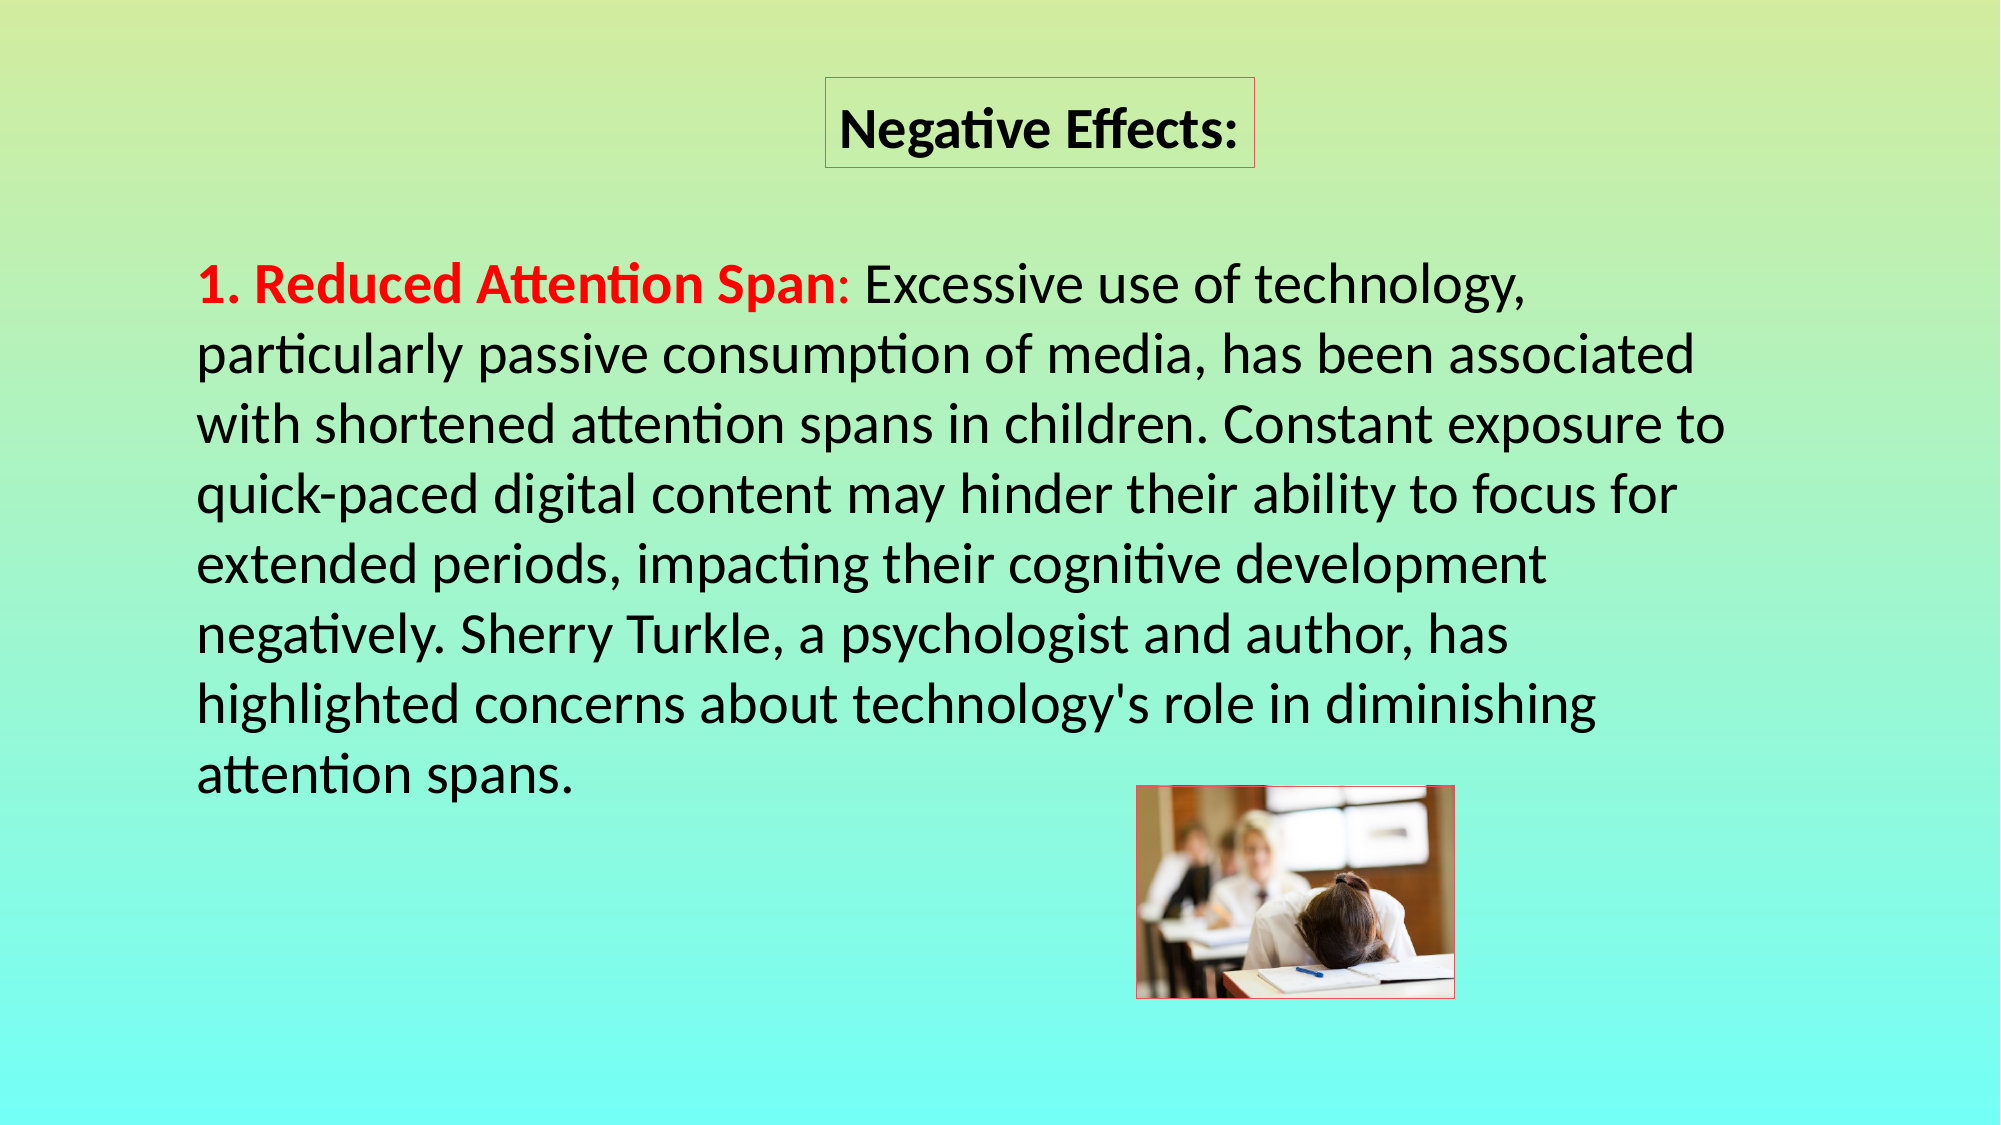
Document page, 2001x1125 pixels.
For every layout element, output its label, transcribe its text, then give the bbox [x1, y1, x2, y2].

text_box Negative Effects: [825, 77, 1255, 168]
text_box 1. Reduced Attention Span: Excessive use of technology, particularly passive consumption of media, has been associated with shortened attention spans in children. Constant exposure to quick-paced digital content may hinder their ability to focus for extended periods, impacting their cognitive development negatively. Sherry Turkle, a psychologist and author, has highlighted concerns about technology's role in diminishing attention spans. [181, 238, 1791, 813]
picture [1135, 785, 1456, 999]
